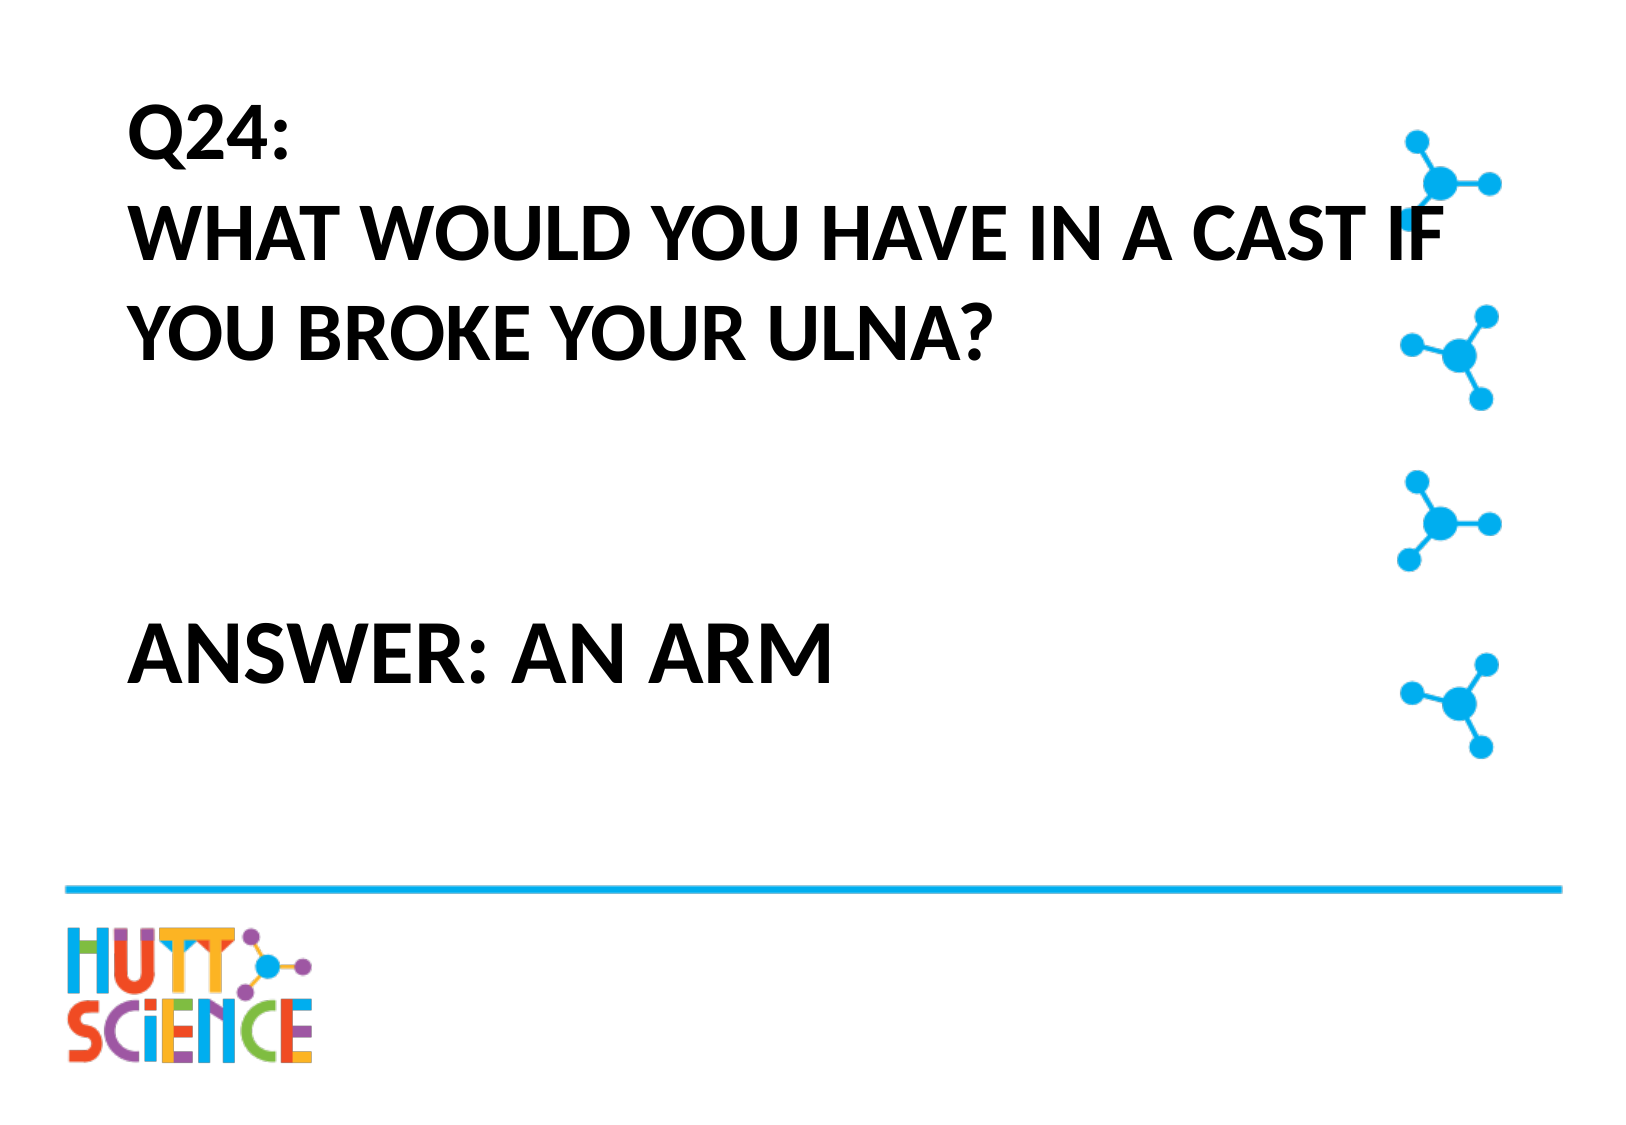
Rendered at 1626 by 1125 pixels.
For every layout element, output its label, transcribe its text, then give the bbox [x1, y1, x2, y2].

title Q24: What would you have in a cast if you broke your ulna? [112, 69, 1494, 442]
text_box Answer: An arm [112, 474, 1494, 881]
